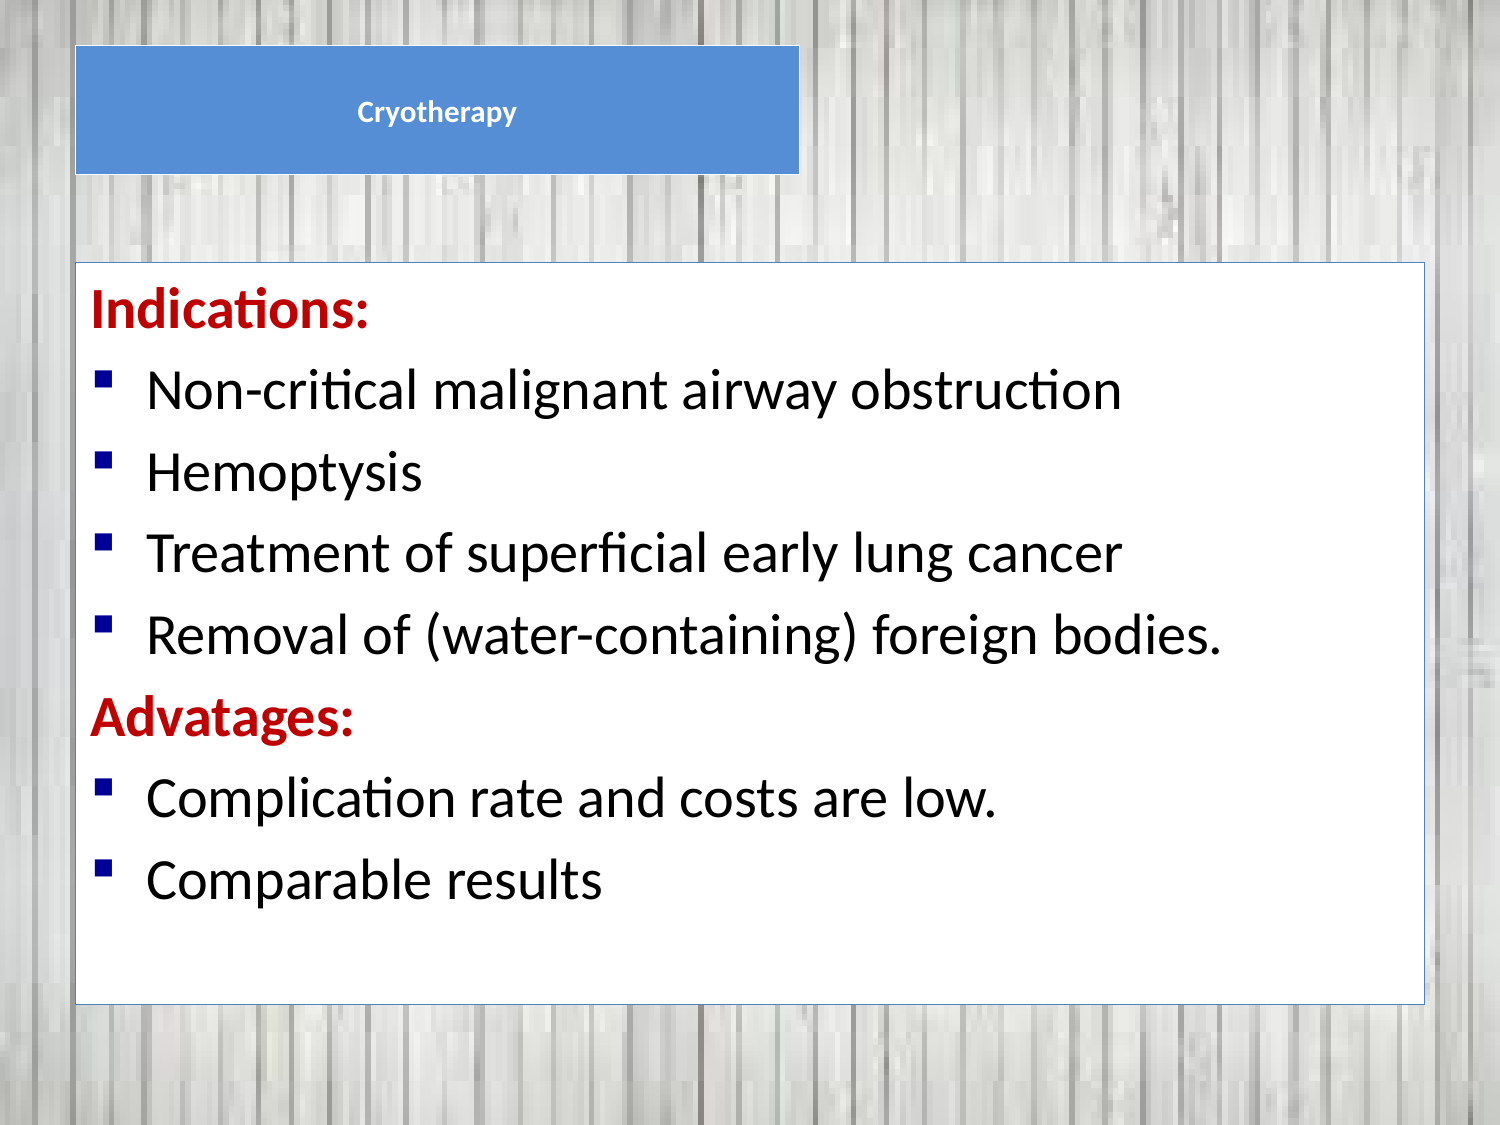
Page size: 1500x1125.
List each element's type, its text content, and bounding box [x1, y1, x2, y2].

picture [0, 0, 1500, 1125]
title Cryotherapy [75, 45, 800, 175]
list Indications: Non-critical malignant airway obstruction Hemoptysis Treatment of superficial early lung cancer Removal of (water-containing) foreign bodies. Advatages: Complication rate and costs are low. Comparable results [75, 262, 1425, 1005]
